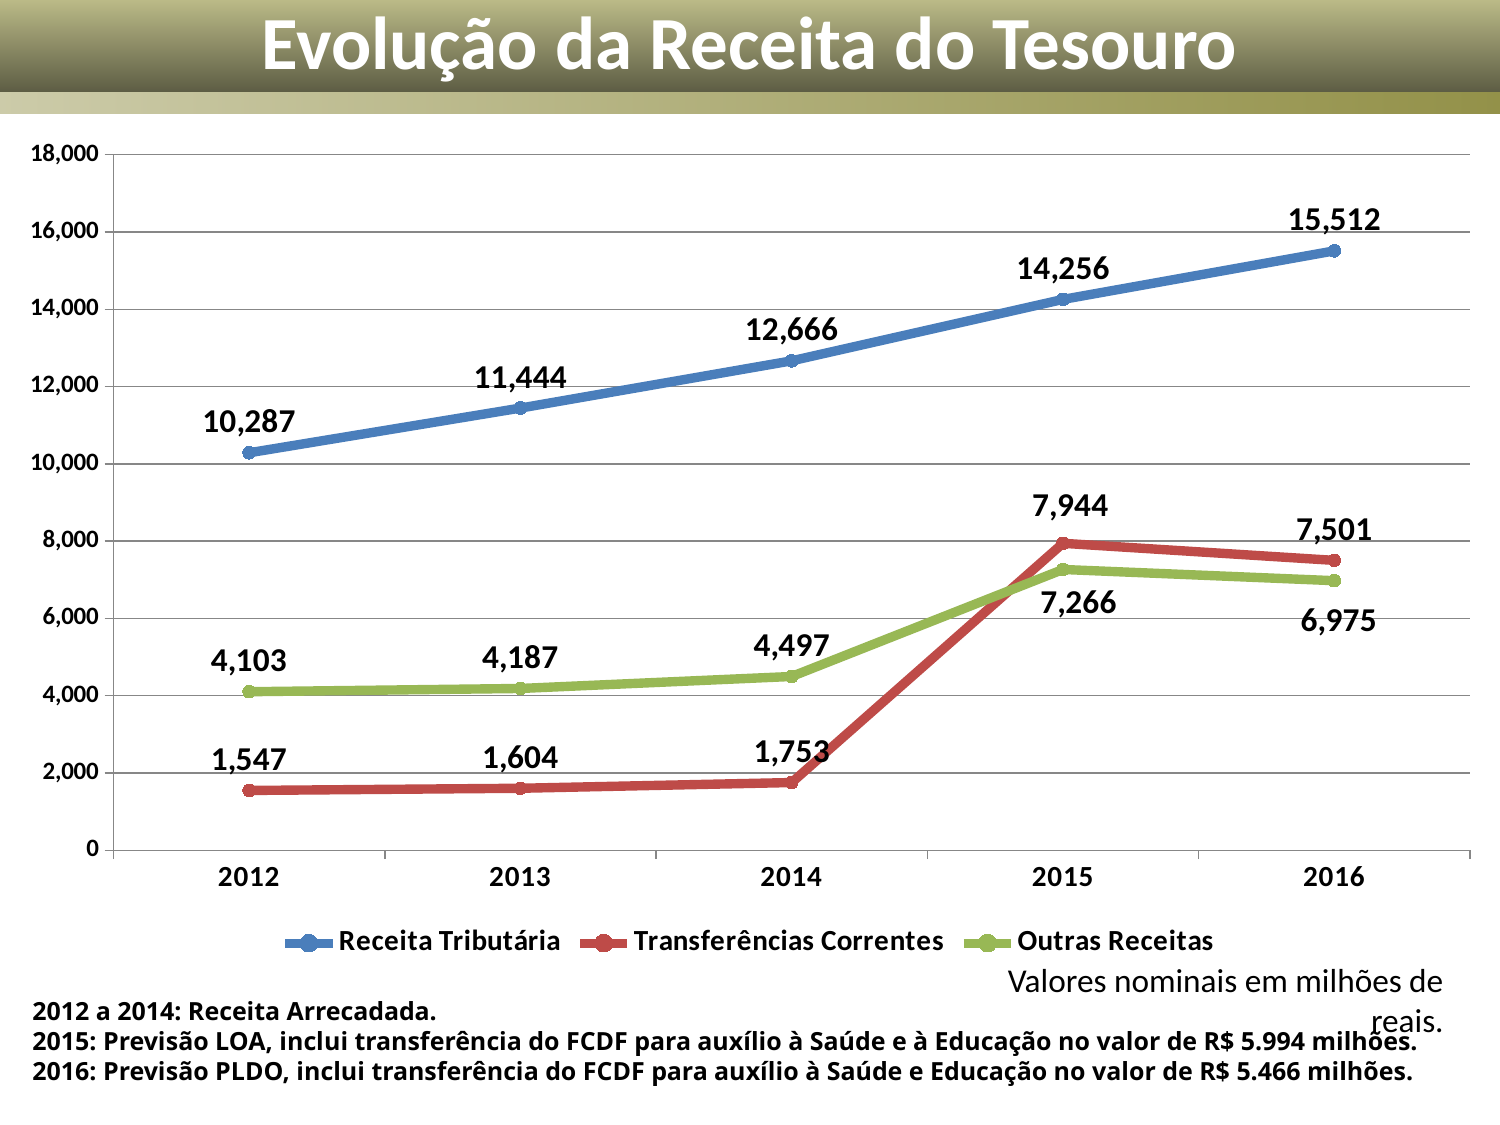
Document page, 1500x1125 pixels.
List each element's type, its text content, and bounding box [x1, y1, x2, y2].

text_box Evolução da Receita do Tesouro [0, 0, 1500, 92]
text_box Valores nominais em milhões de reais. [974, 973, 1459, 1047]
text_box 2012 a 2014: Receita Arrecadada. 2015: Previsão LOA, inclui transferência do FCDF para auxílio à Saúde e à Educação no valor de R$ 5.994 milhões. 2016: Previsão PLDO, inclui transferência do FCDF para auxílio à Saúde e Educação no valor de R$ 5.466 milhões. [17, 987, 1489, 1093]
text_box [0, 92, 1500, 114]
chart [0, 125, 1500, 965]
